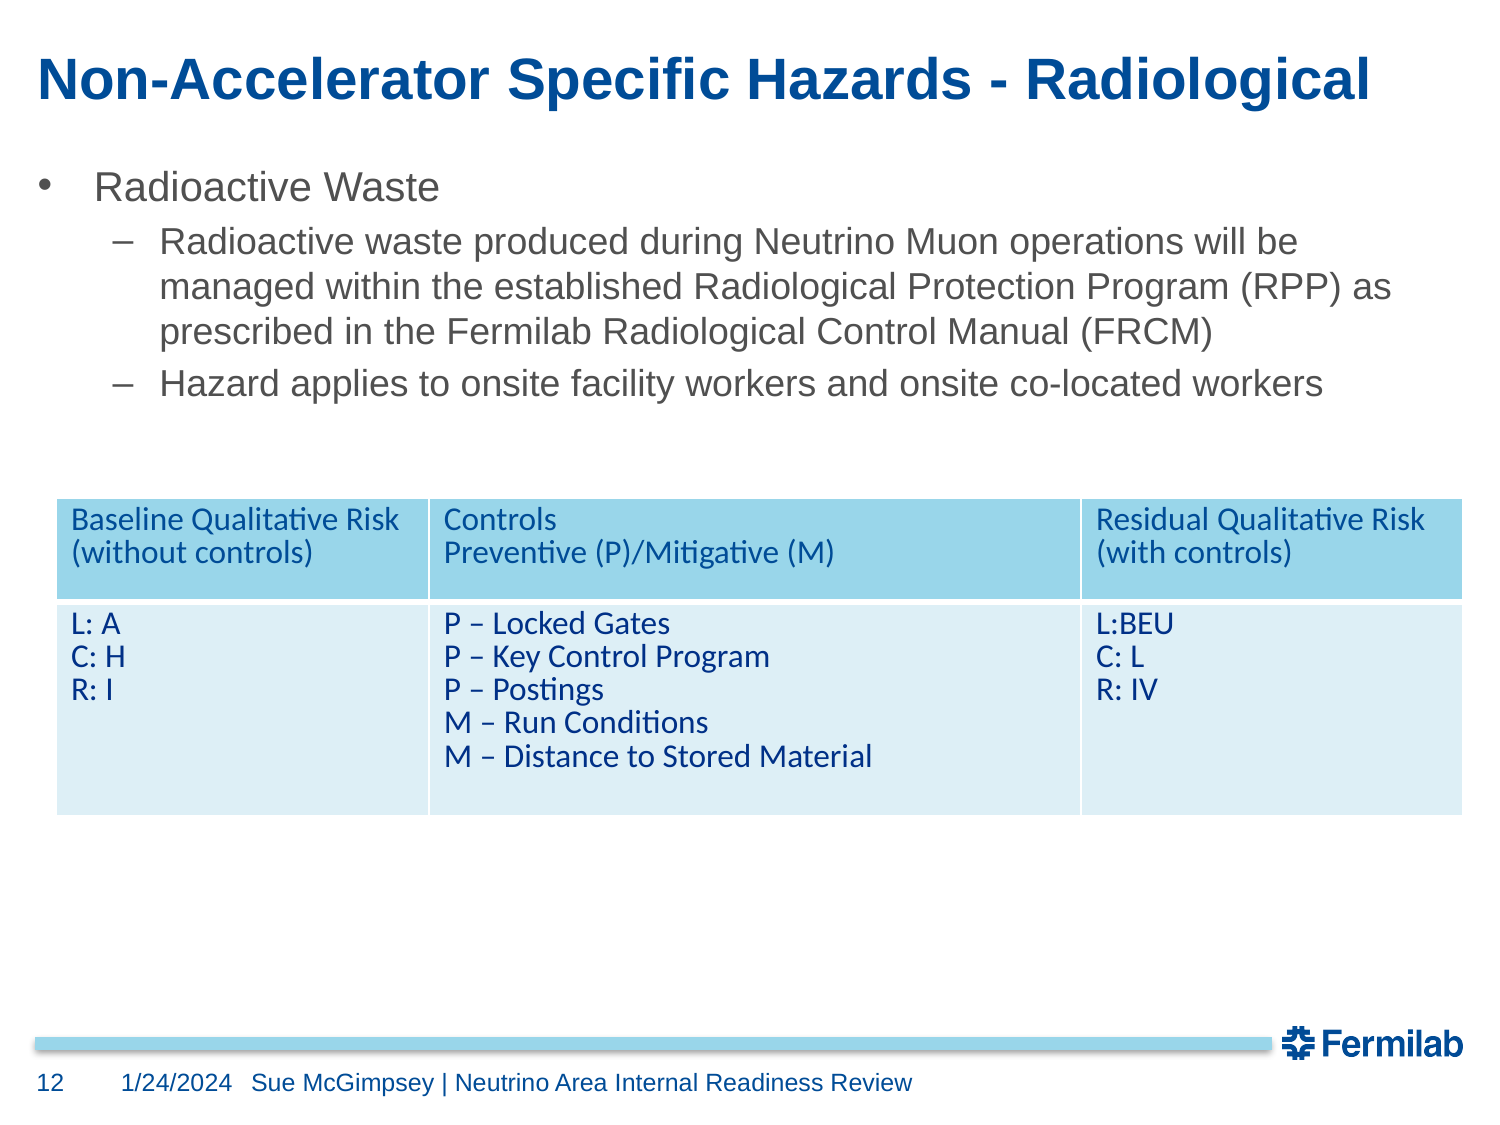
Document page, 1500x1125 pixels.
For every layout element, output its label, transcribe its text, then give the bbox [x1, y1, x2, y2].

picture [1282, 1026, 1463, 1060]
table_cell L: A C: H R: I [57, 605, 428, 815]
table_header Controls Preventive (P)/Mitigative (M) [430, 499, 1080, 599]
list Radioactive Waste Radioactive waste produced during Neutrino Muon operations will be managed within the established Radiological Protection Program (RPP) as prescribed in the Fermilab Radiological Control Manual (FRCM) Hazard applies to onsite facility workers and onsite co-located workers [37, 159, 1461, 435]
title Non-Accelerator Specific Hazards - Radiological [37, 41, 1463, 112]
table_header Baseline Qualitative Risk (without controls) [57, 499, 428, 599]
table_header Residual Qualitative Risk (with controls) [1082, 499, 1462, 599]
slide_number 12 [36, 1066, 105, 1106]
footer Sue McGimpsey | Neutrino Area Internal Readiness Review [251, 1066, 1279, 1107]
table_cell L:BEU C: L R: IV [1082, 605, 1462, 815]
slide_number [120, 1066, 251, 1107]
table_cell P – Locked Gates P – Key Control Program P – Postings M – Run Conditions M – Distance to Stored Material [430, 605, 1080, 815]
